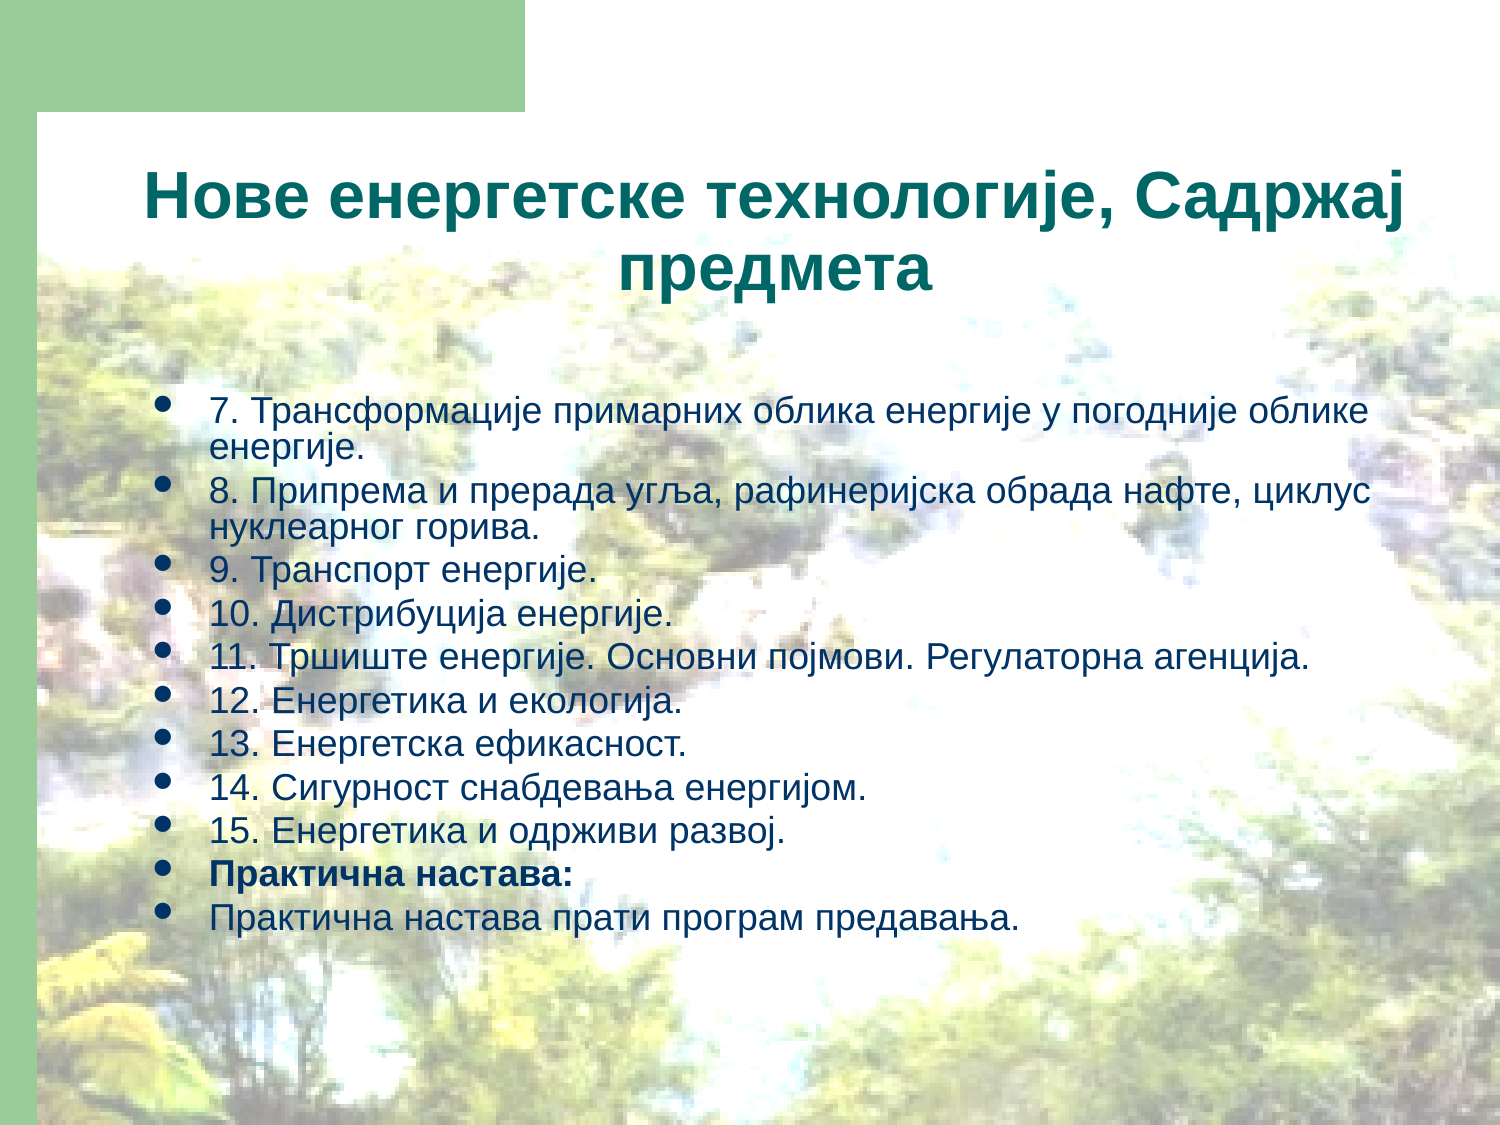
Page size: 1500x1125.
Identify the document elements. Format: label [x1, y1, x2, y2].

picture [37, 112, 1500, 1125]
